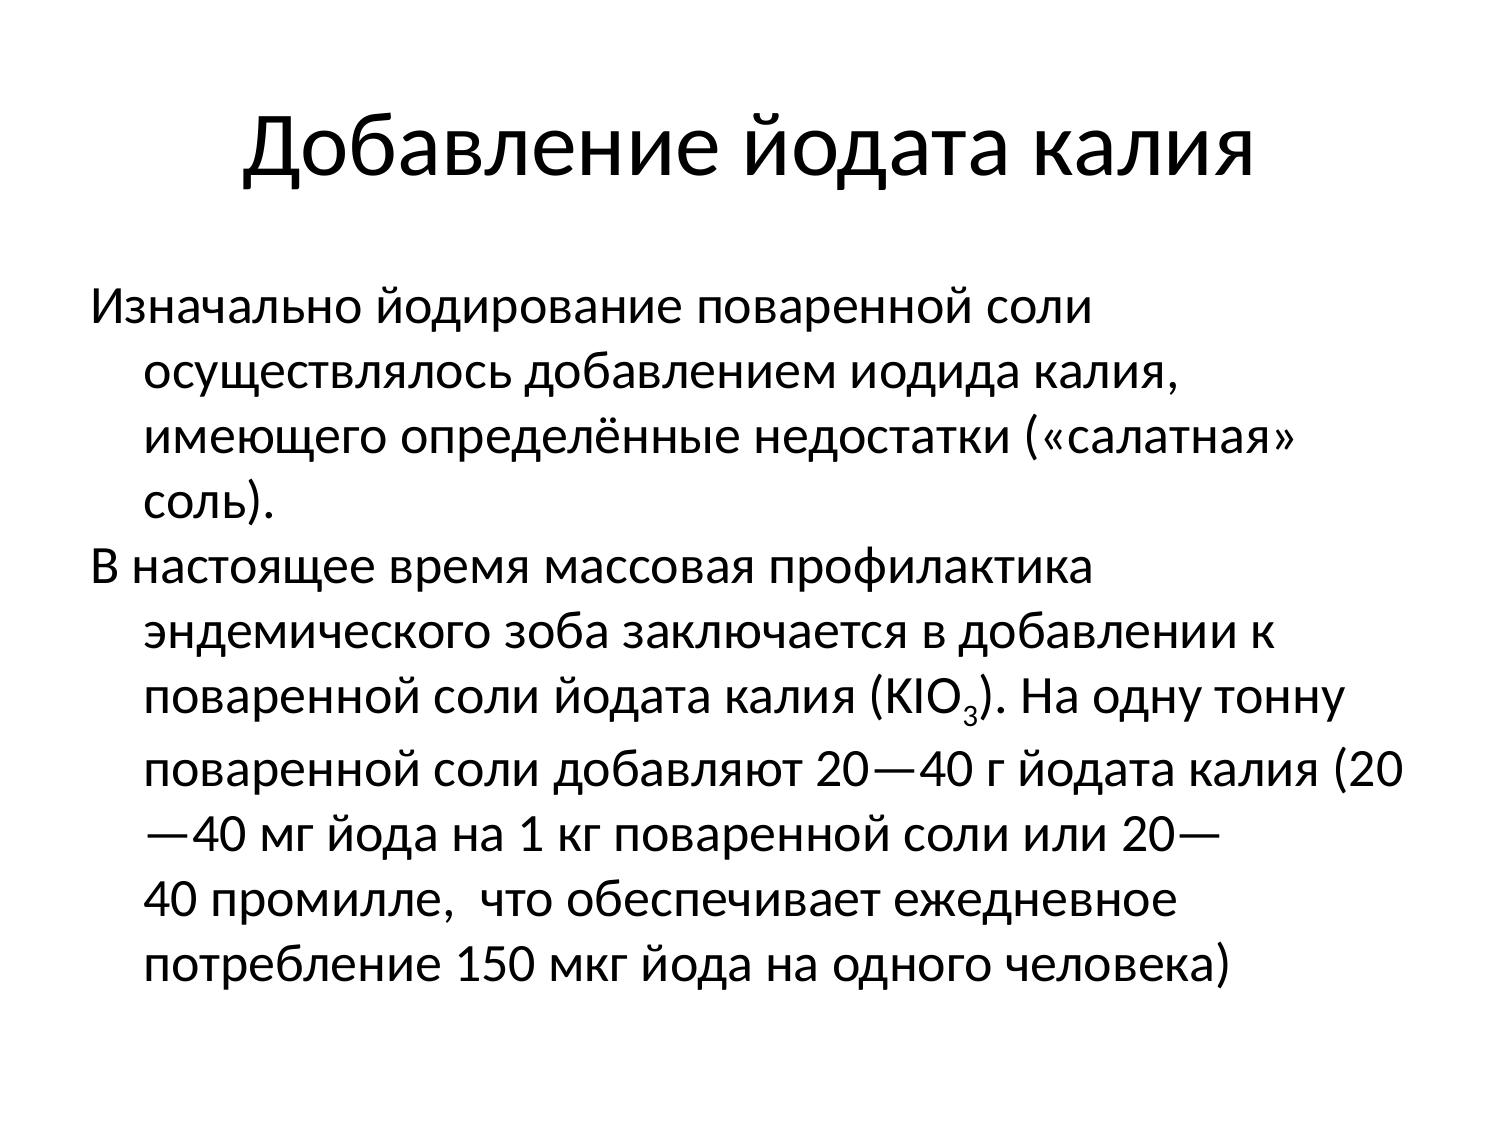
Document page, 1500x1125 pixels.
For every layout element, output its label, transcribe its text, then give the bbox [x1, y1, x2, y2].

title Добавление йодата калия [75, 45, 1425, 233]
list Изначально йодирование поваренной соли осуществлялось добавлением иодида калия, имеющего определённые недостатки («салатная» соль). В настоящее время массовая профилактика эндемического зоба заключается в добавлении к поваренной соли йодата калия (KIO3). На одну тонну поваренной соли добавляют 20—40 г йодата калия (20—40 мг йода на 1 кг поваренной соли или 20—40 промилле, что обеспечивает ежедневное потребление 150 мкг йода на одного человека) [75, 262, 1425, 1005]
